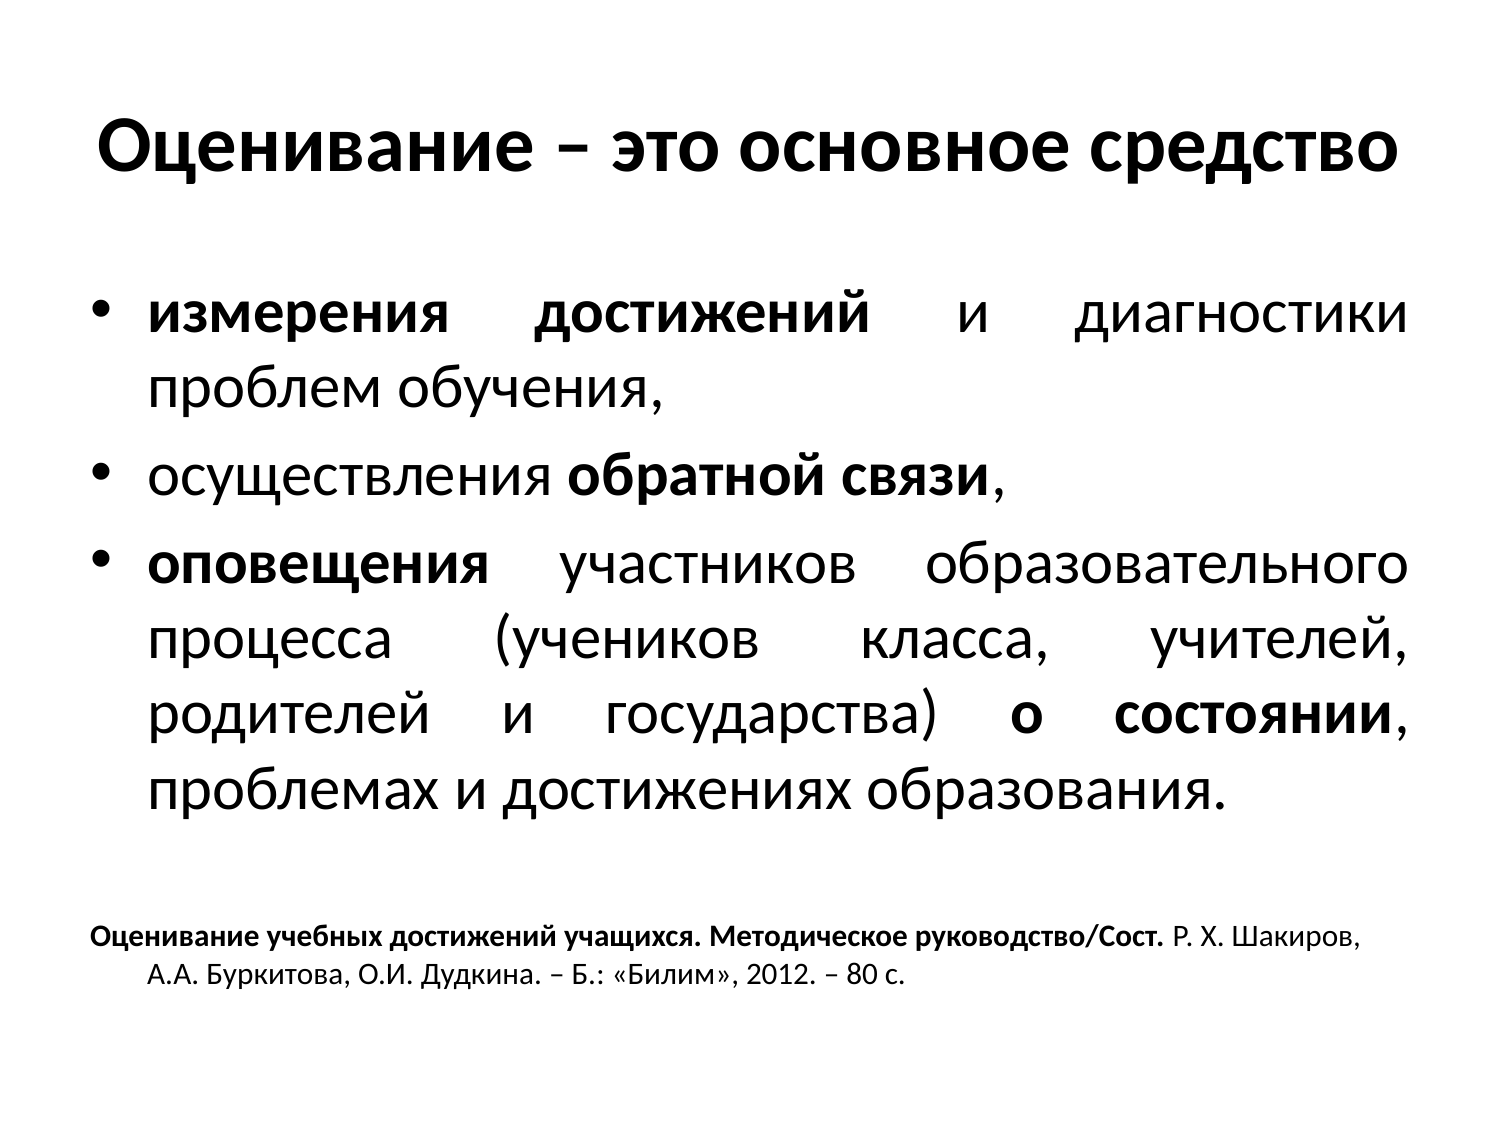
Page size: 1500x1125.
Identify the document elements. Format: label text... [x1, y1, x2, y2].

list измерения достижений и диагностики проблем обучения, осуществления обратной связи, оповещения участников образовательного процесса (учеников класса, учителей, родителей и государства) о состоянии, проблемах и достижениях образования. Оценивание учебных достижений учащихся. Методическое руководство/Сост. Р. Х. Шакиров, А.А. Буркитова, О.И. Дудкина. – Б.: «Билим», 2012. – 80 с. [75, 262, 1425, 1005]
title Оценивание – это основное средство [75, 45, 1425, 233]
